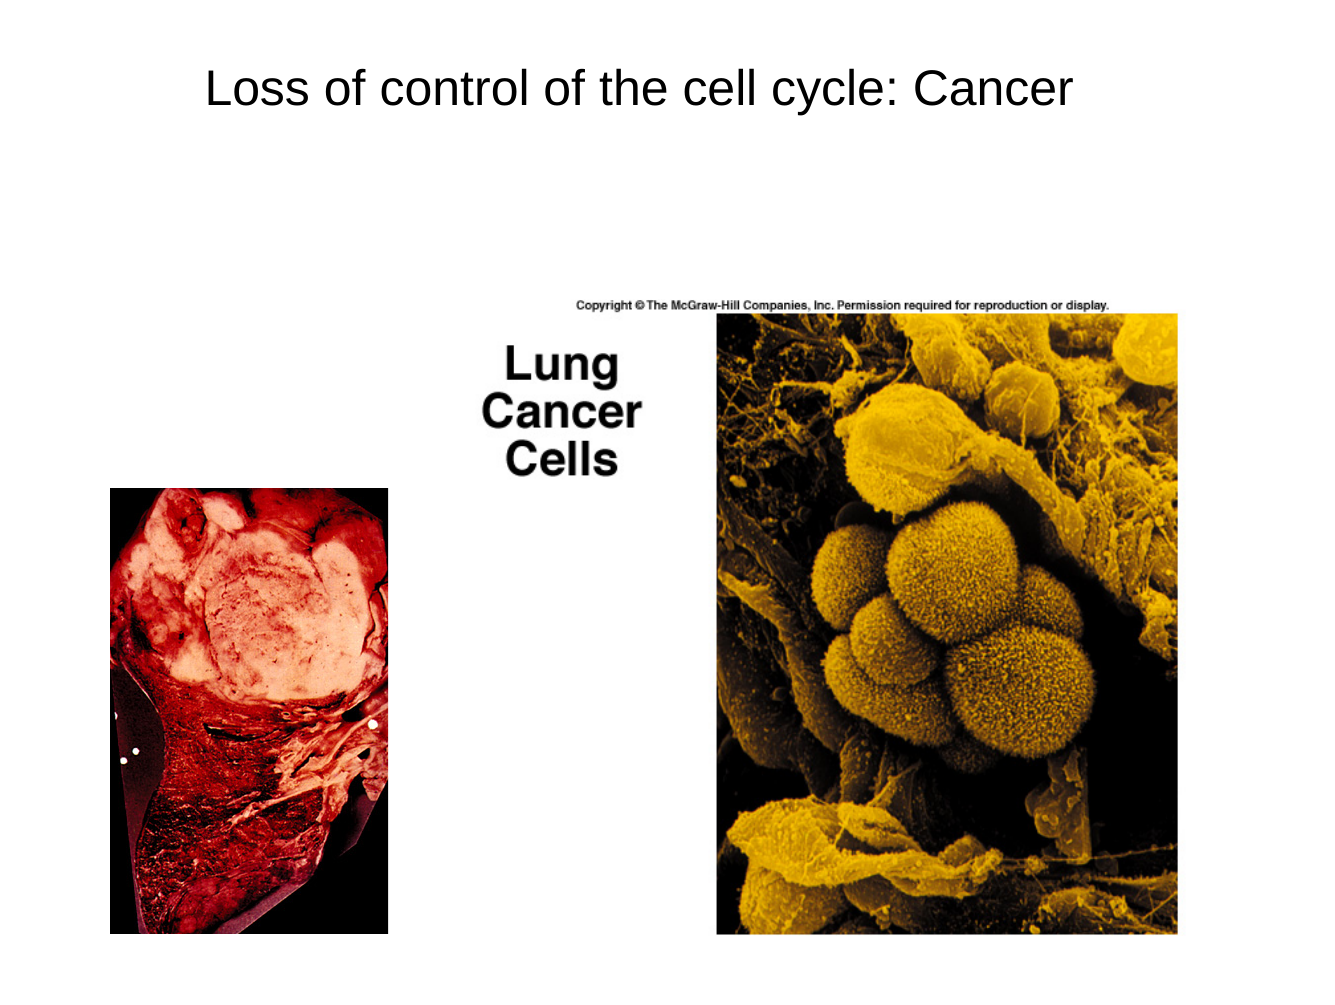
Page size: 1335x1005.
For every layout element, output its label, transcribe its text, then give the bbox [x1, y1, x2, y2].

text_box Loss of control of the cell cycle: Cancer [189, 48, 1188, 123]
picture [412, 299, 1261, 936]
picture [109, 487, 389, 934]
